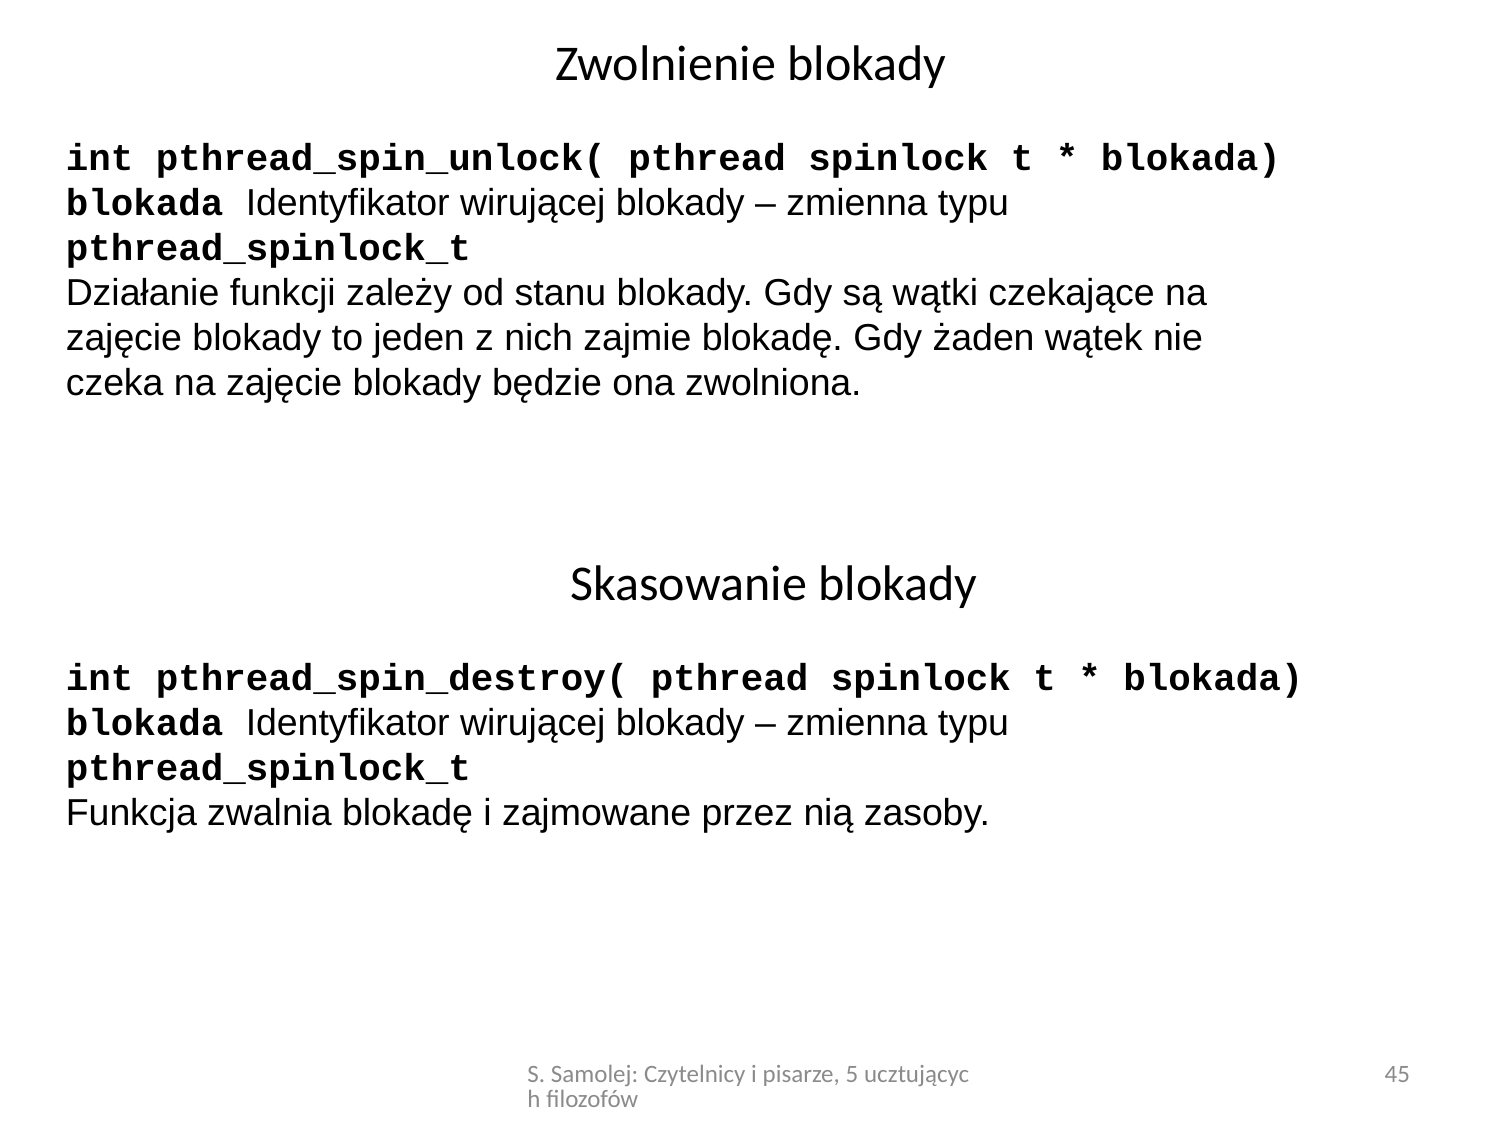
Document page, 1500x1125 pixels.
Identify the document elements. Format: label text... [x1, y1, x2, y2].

text_box Skasowanie blokady [99, 550, 1449, 610]
text_box int pthread_spin_destroy( pthread spinlock t * blokada) blokada Identyfikator wirującej blokady – zmienna typu pthread_spinlock_t Funkcja zwalnia blokadę i zajmowane przez nią zasoby. [51, 645, 1469, 840]
title Zwolnienie blokady [76, 30, 1425, 90]
footer S. Samolej: Czytelnicy i pisarze, 5 ucztujących filozofów [512, 1042, 988, 1103]
text_box int pthread_spin_unlock( pthread spinlock t * blokada) blokada Identyfikator wirującej blokady – zmienna typu pthread_spinlock_t Działanie funkcji zależy od stanu blokady. Gdy są wątki czekające na zajęcie blokady to jeden z nich zajmie blokadę. Gdy żaden wątek nie czeka na zajęcie blokady będzie ona zwolniona. [51, 125, 1447, 411]
slide_number 45 [1074, 1042, 1425, 1103]
